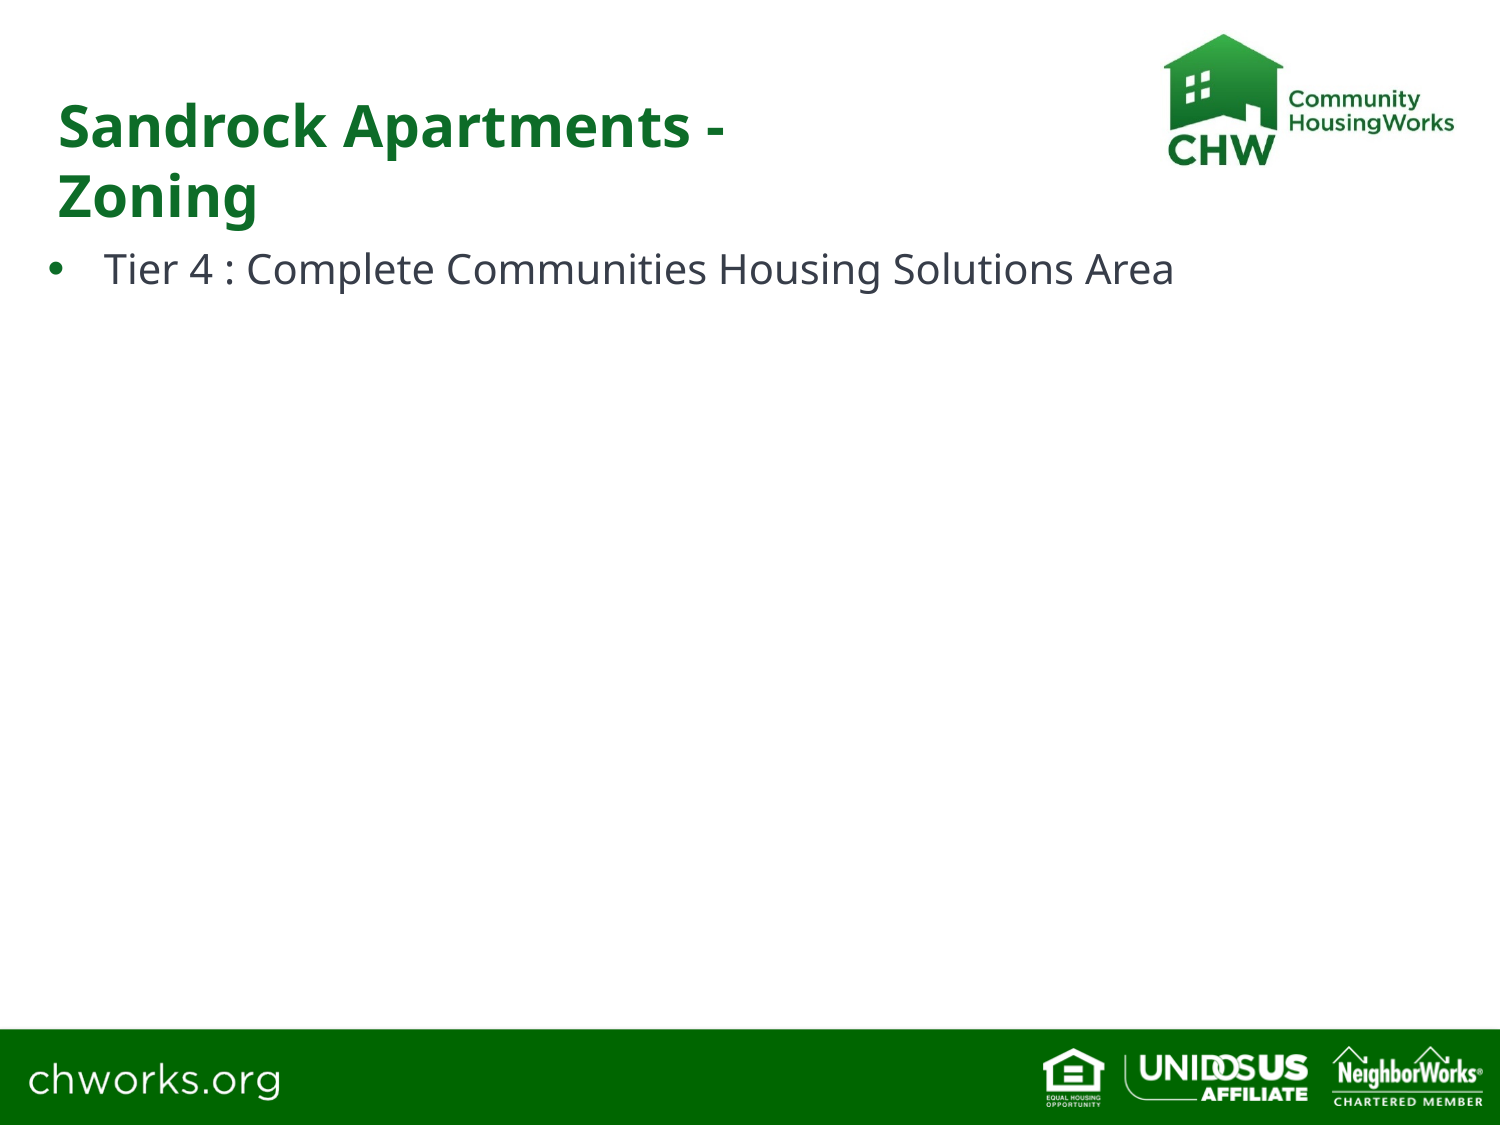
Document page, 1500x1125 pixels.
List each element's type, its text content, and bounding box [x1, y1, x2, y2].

text_box Tier 4 : Complete Communities Housing Solutions Area [32, 176, 1396, 351]
picture [1037, 1046, 1488, 1107]
picture [1160, 30, 1457, 168]
picture [12, 1042, 309, 1110]
text_box Sandrock Apartments - Zoning [43, 81, 947, 176]
